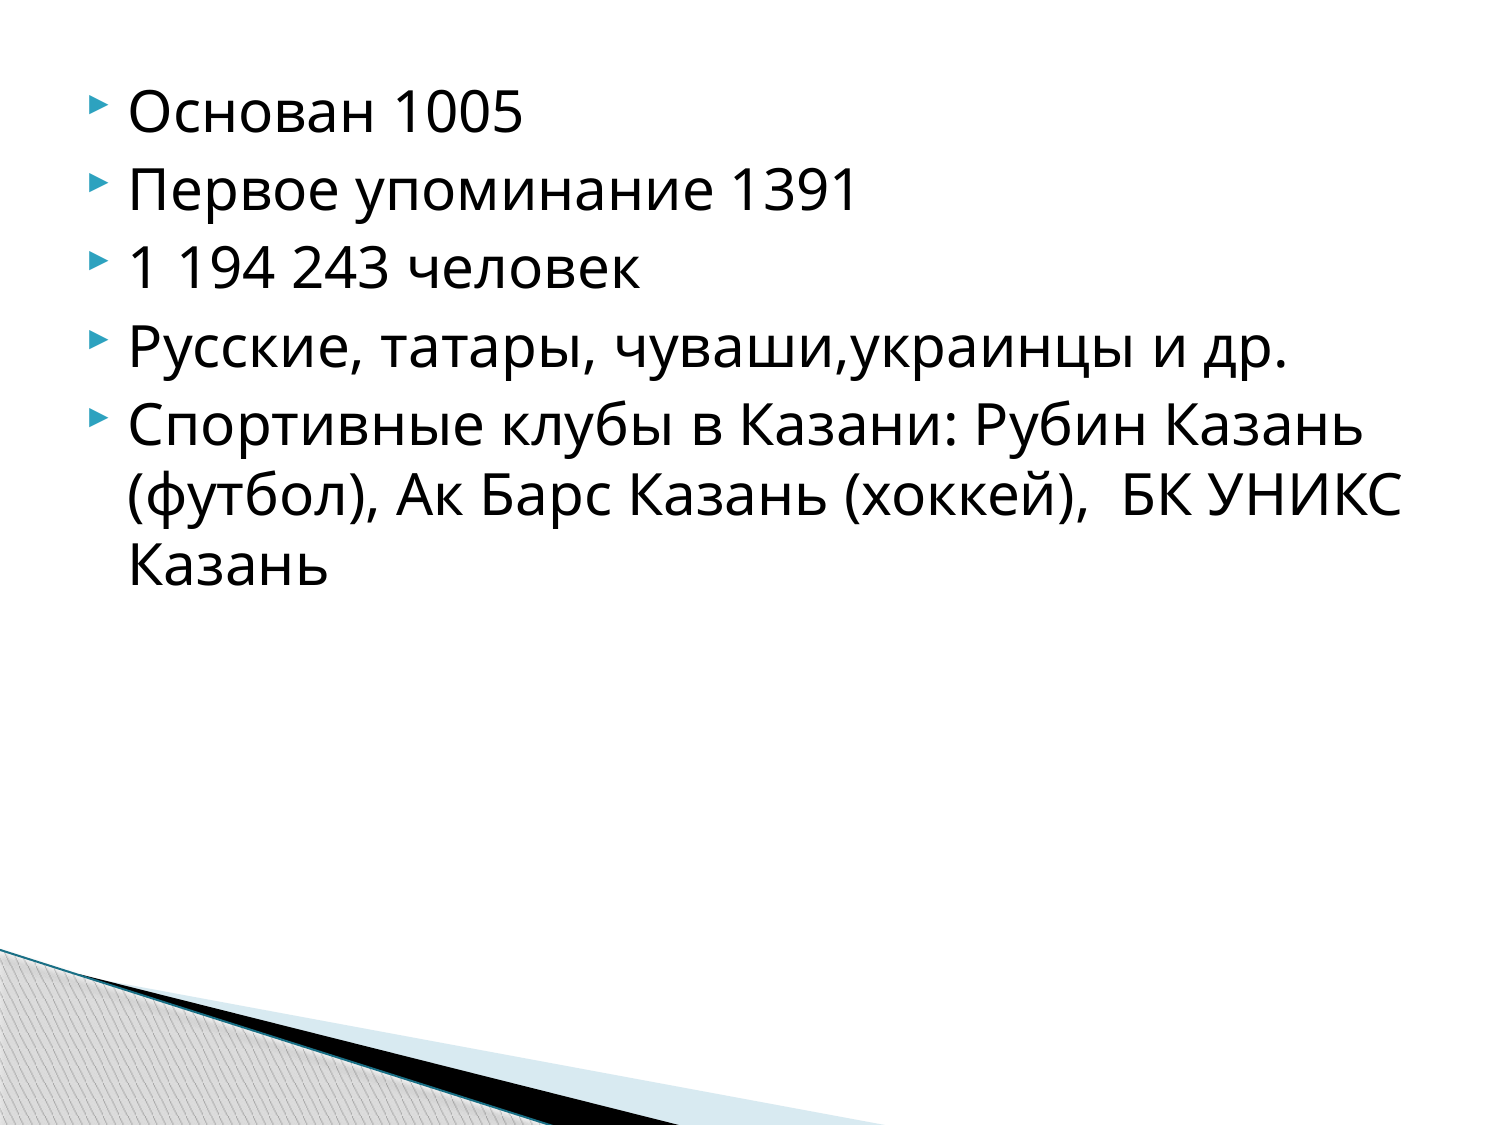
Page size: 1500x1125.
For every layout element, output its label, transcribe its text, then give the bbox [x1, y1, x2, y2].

list Основан 1005 Первое упоминание 1391 1 194 243 человек Pусские, татары, чуваши,украинцы и др. Спортивные клубы в Казани: Рубин Казань (футбол), Ак Барс Казань (хоккей), БК УНИКС Казань [53, 66, 1425, 986]
